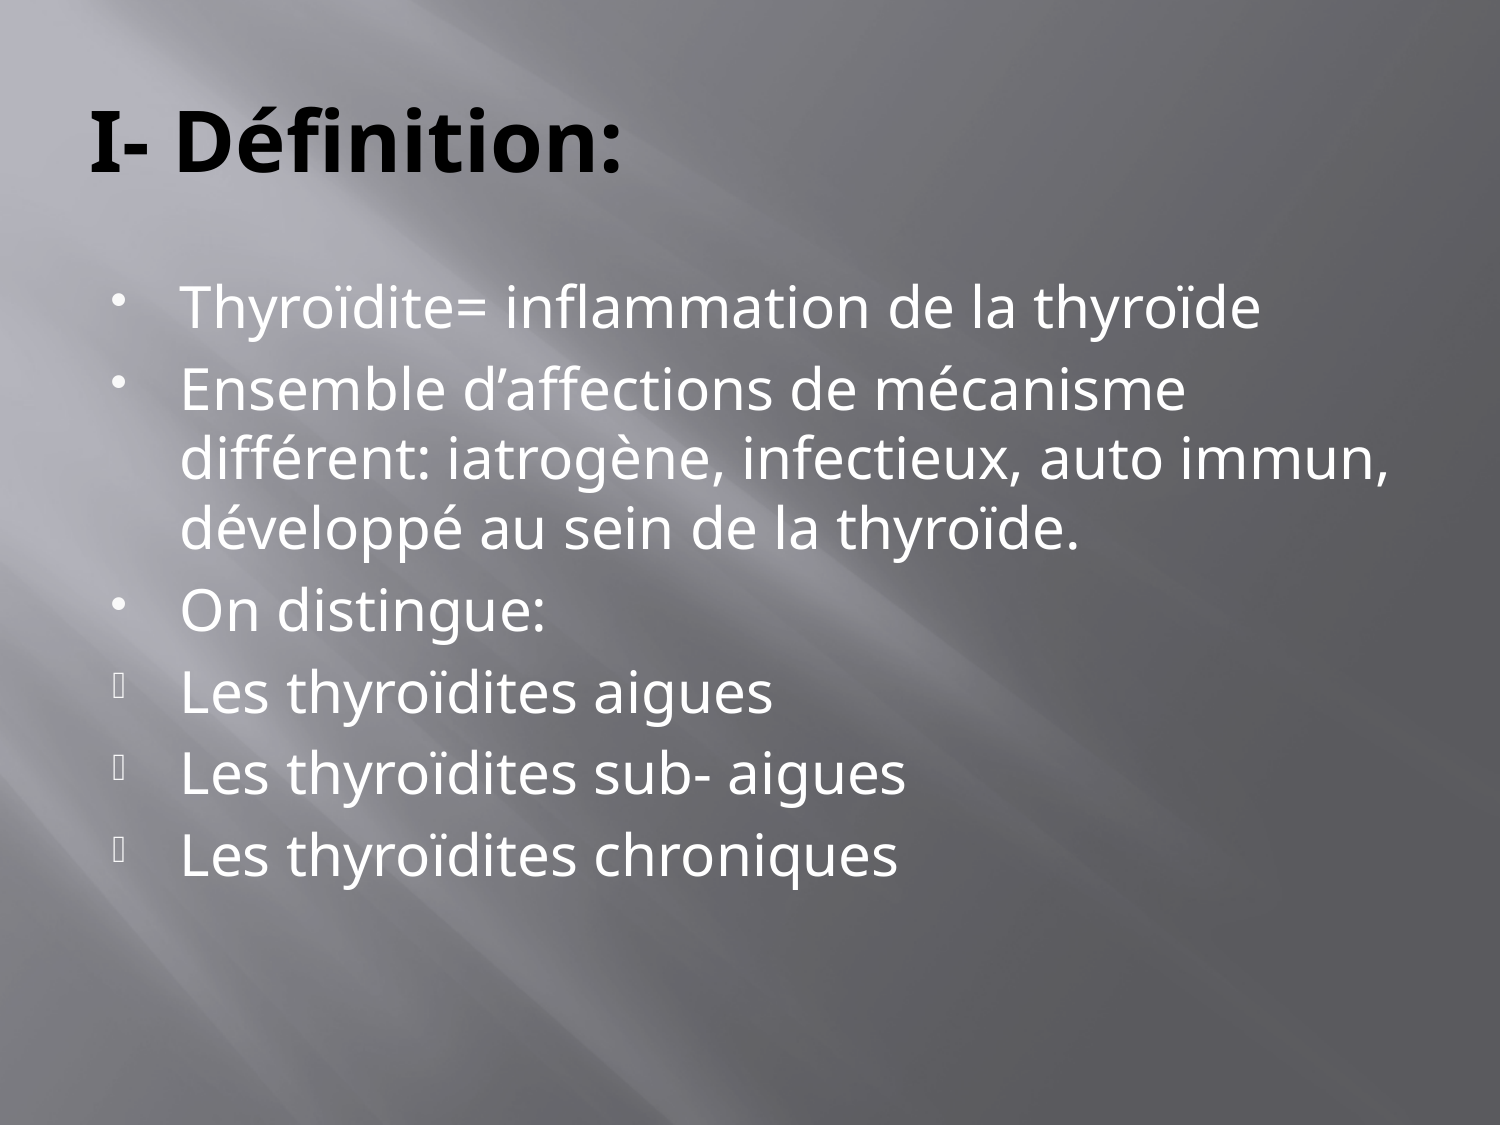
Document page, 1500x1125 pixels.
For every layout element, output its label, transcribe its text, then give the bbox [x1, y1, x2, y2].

list Thyroïdite= inflammation de la thyroïde Ensemble d’affections de mécanisme différent: iatrogène, infectieux, auto immun, développé au sein de la thyroïde. On distingue: Les thyroïdites aigues Les thyroïdites sub- aigues Les thyroïdites chroniques [75, 262, 1425, 1035]
title I- Définition: [75, 45, 1425, 233]
